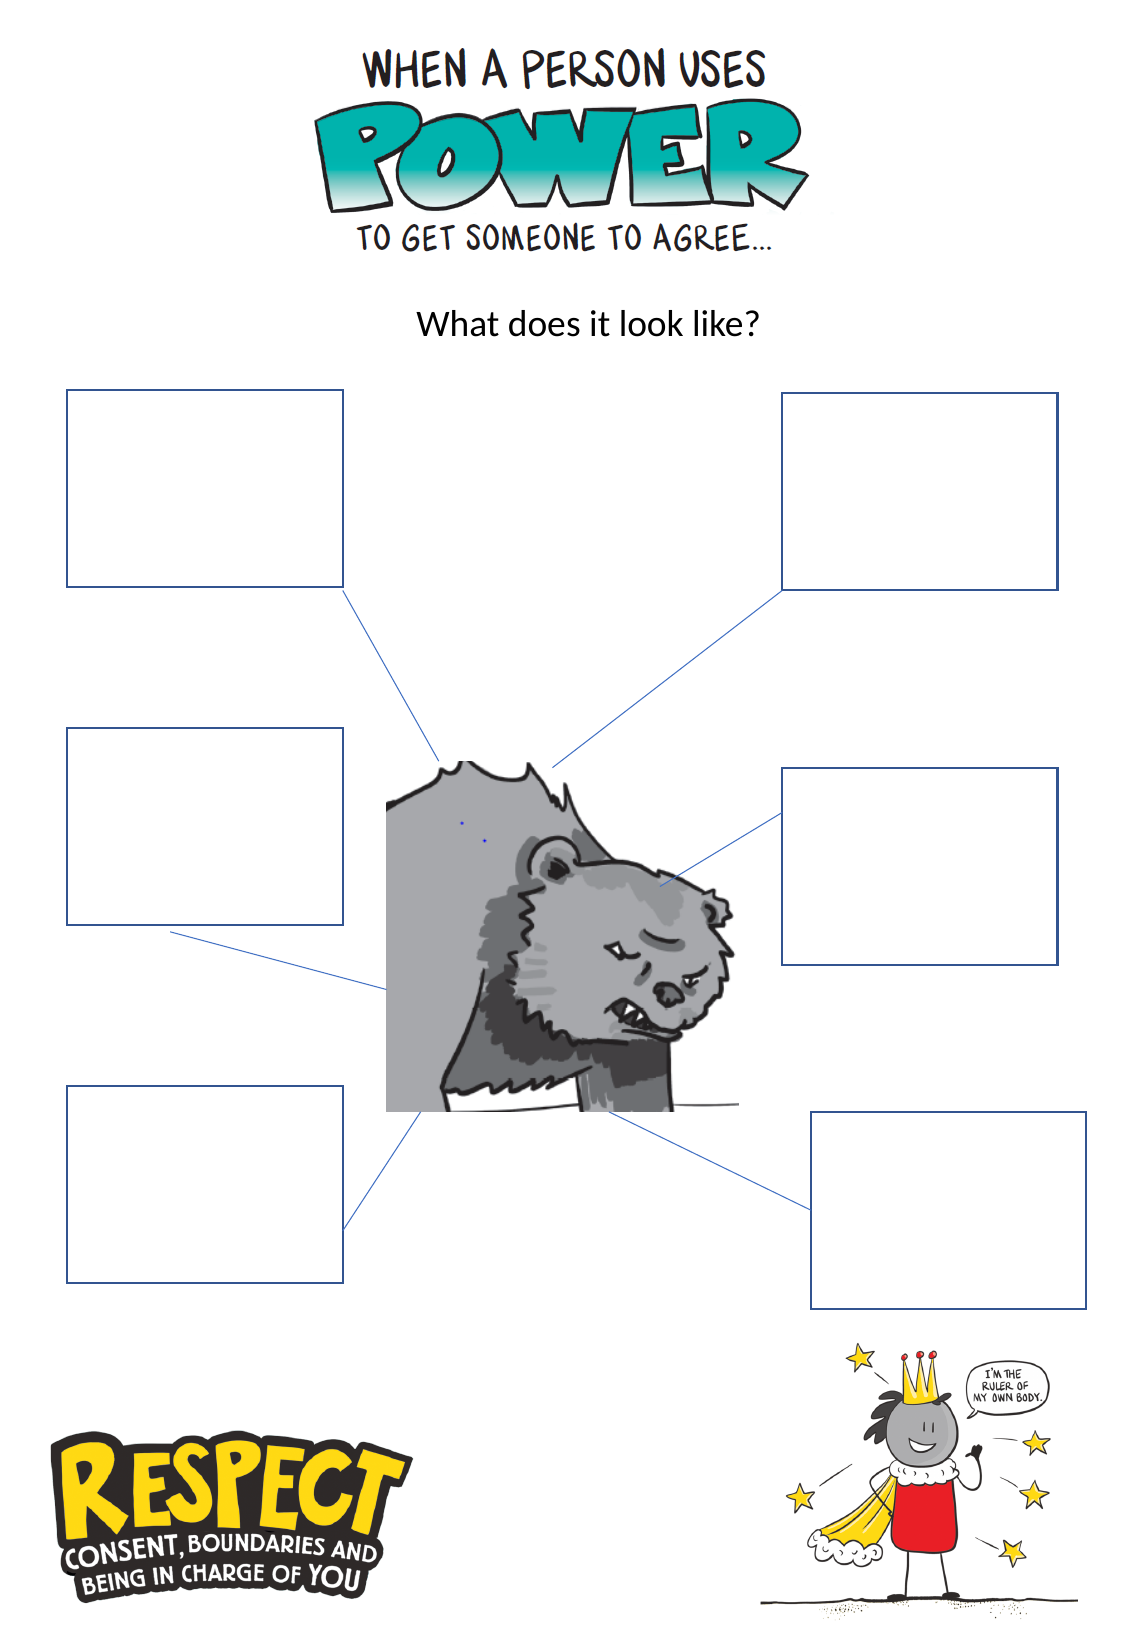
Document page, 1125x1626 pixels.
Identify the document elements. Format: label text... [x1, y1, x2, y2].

text_box [66, 1085, 344, 1284]
text_box [66, 389, 344, 588]
text_box [781, 392, 1059, 591]
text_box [659, 812, 783, 887]
text_box What does it look like? [341, 292, 837, 352]
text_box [342, 590, 439, 762]
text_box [608, 1111, 812, 1211]
text_box [810, 1111, 1087, 1310]
picture [386, 761, 739, 1112]
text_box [552, 590, 783, 768]
picture [288, 28, 837, 292]
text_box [342, 1111, 421, 1231]
picture [755, 1338, 1083, 1625]
text_box [781, 767, 1059, 966]
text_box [170, 931, 387, 990]
picture [19, 1372, 433, 1626]
text_box [66, 727, 344, 926]
